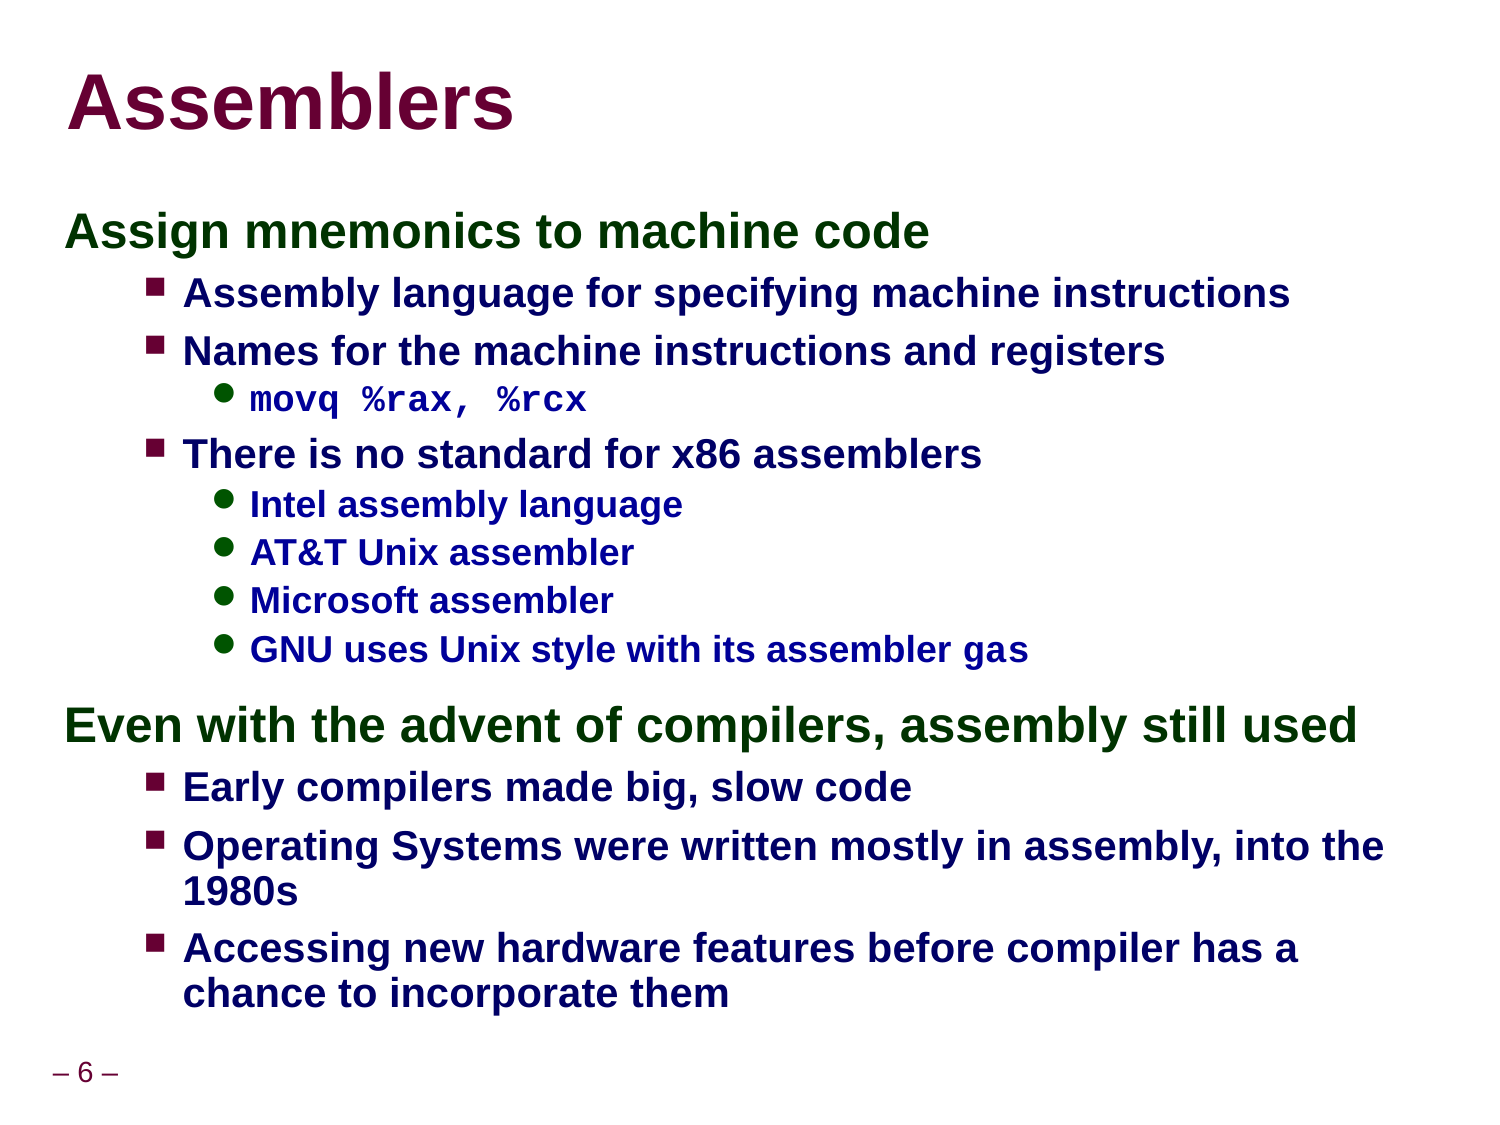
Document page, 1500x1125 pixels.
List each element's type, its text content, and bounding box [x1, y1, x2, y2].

list Assign mnemonics to machine code Assembly language for specifying machine instructions Names for the machine instructions and registers movq %rax, %rcx There is no standard for x86 assemblers Intel assembly language AT&T Unix assembler Microsoft assembler GNU uses Unix style with its assembler gas Even with the advent of compilers, assembly still used Early compilers made big, slow code Operating Systems were written mostly in assembly, into the 1980s Accessing new hardware features before compiler has a chance to incorporate them [47, 199, 1411, 1058]
title Assemblers [66, 40, 1497, 169]
